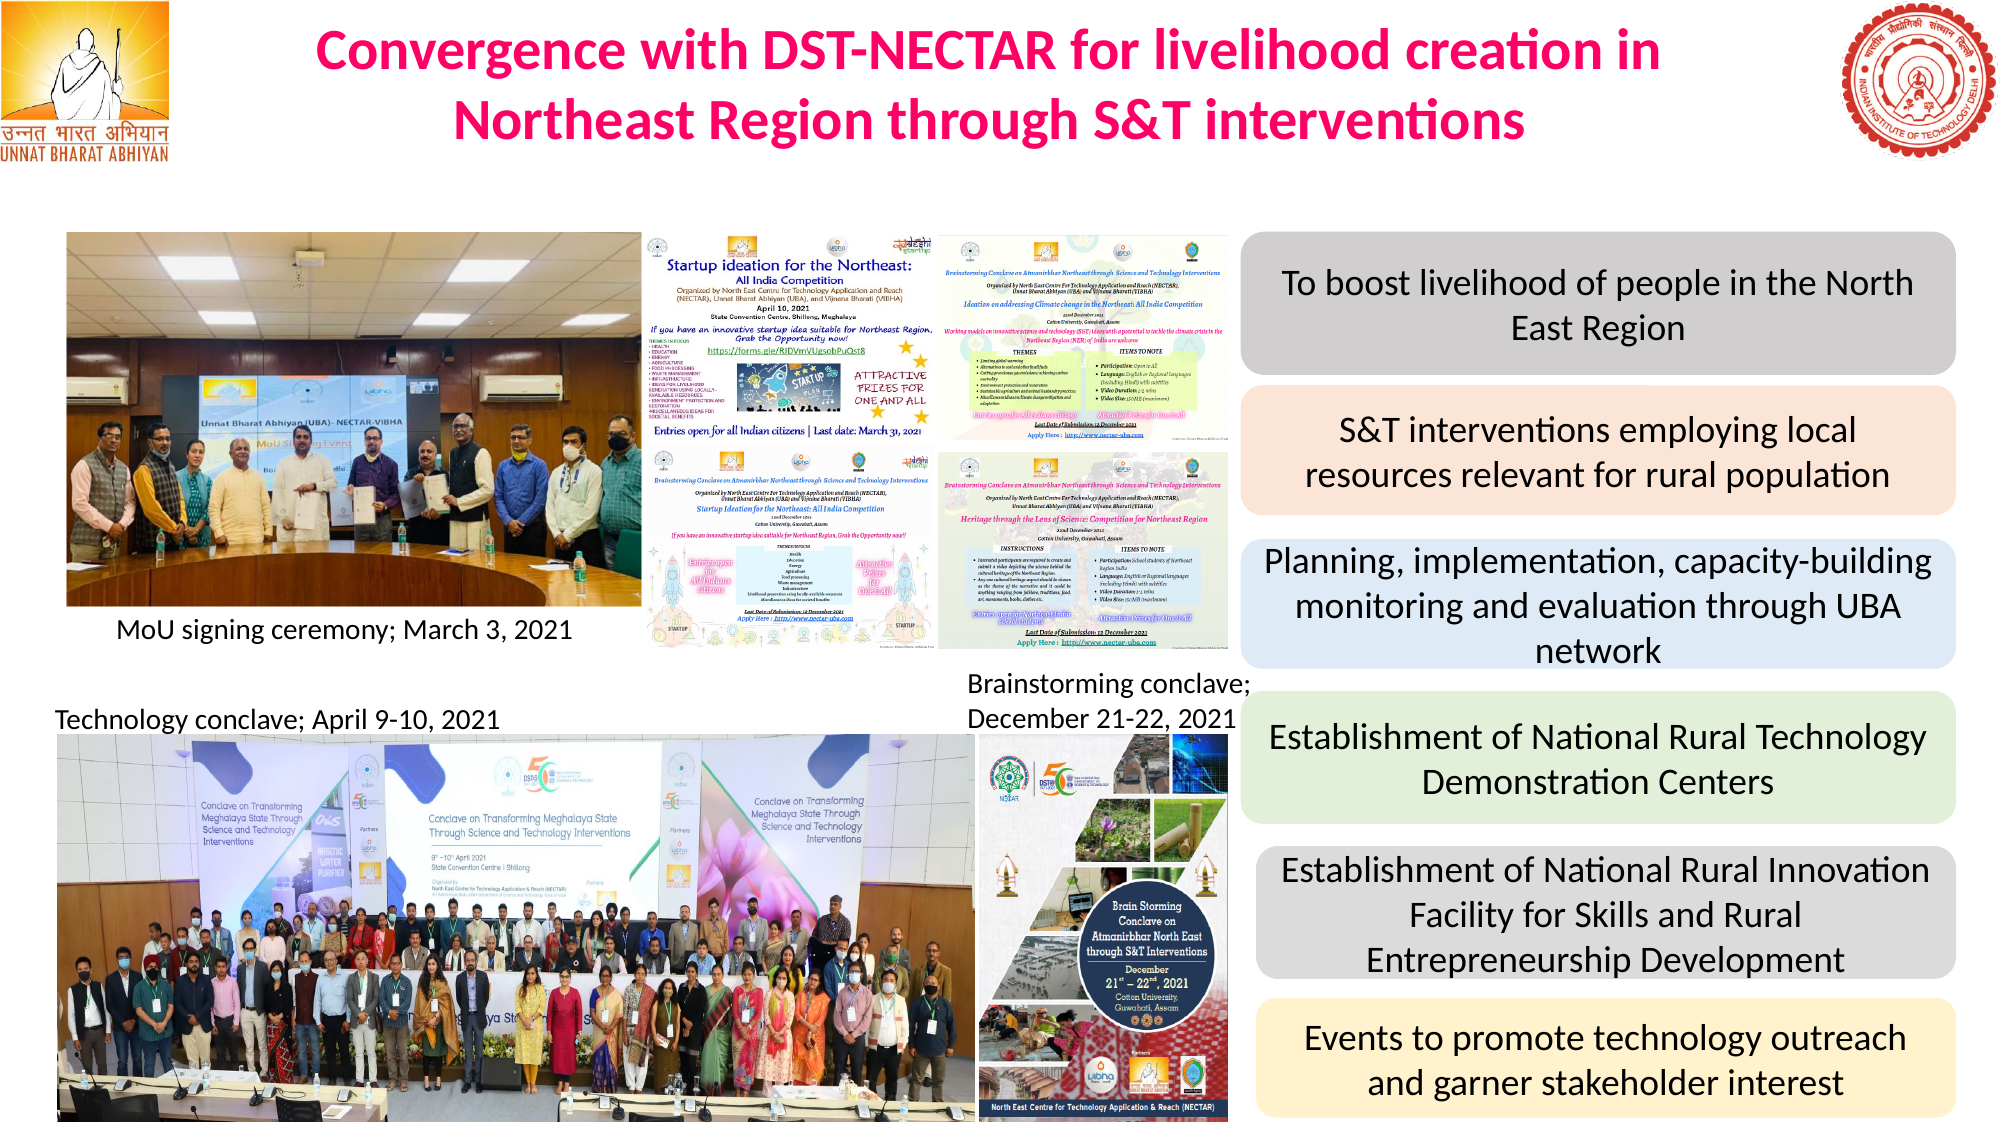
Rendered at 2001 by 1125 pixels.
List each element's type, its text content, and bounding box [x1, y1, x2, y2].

text_box Brainstorming conclave; December 21-22, 2021 [952, 656, 1270, 742]
text_box Convergence with DST-NECTAR for livelihood creation in Northeast Region through S&T interventions [188, 3, 1791, 159]
picture [938, 235, 1228, 440]
picture [1838, 0, 2000, 161]
text_box Establishment of National Rural Technology Demonstration Centers [1239, 689, 1958, 825]
text_box To boost livelihood of people in the North East Region [1239, 230, 1958, 376]
picture [979, 734, 1228, 1122]
text_box Events to promote technology outreach and garner stakeholder interest [1255, 996, 1958, 1119]
text_box Establishment of National Rural Innovation Facility for Skills and Rural Entrepreneurship Development [1255, 844, 1958, 980]
picture [57, 734, 975, 1122]
text_box S&T interventions employing local resources relevant for rural population [1239, 384, 1958, 517]
text_box Technology conclave; April 9-10, 2021 [40, 693, 604, 744]
text_box MoU signing ceremony; March 3, 2021 [101, 603, 705, 654]
picture [938, 452, 1228, 649]
text_box Planning, implementation, capacity-building monitoring and evaluation through UBA network [1239, 537, 1958, 670]
picture [64, 230, 934, 648]
picture [0, 0, 169, 162]
